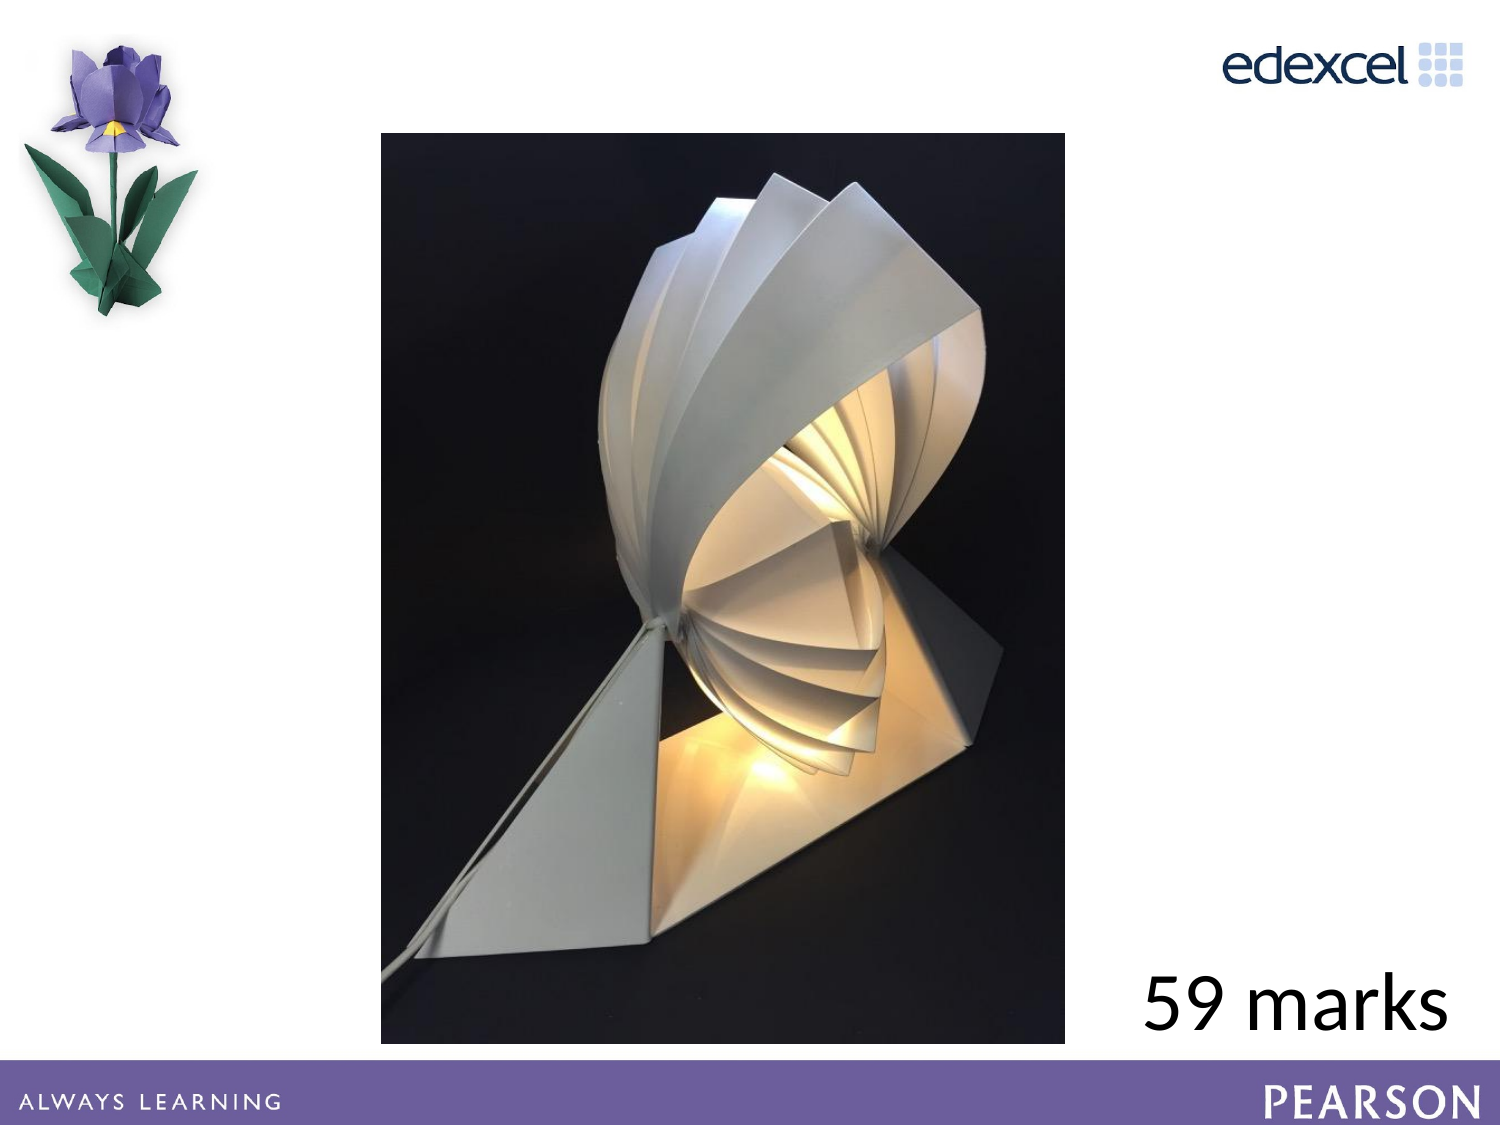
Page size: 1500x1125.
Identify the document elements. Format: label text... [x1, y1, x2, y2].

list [274, 133, 1174, 1044]
text_box 59 marks [1172, 943, 1484, 1051]
picture [0, 0, 1500, 1125]
